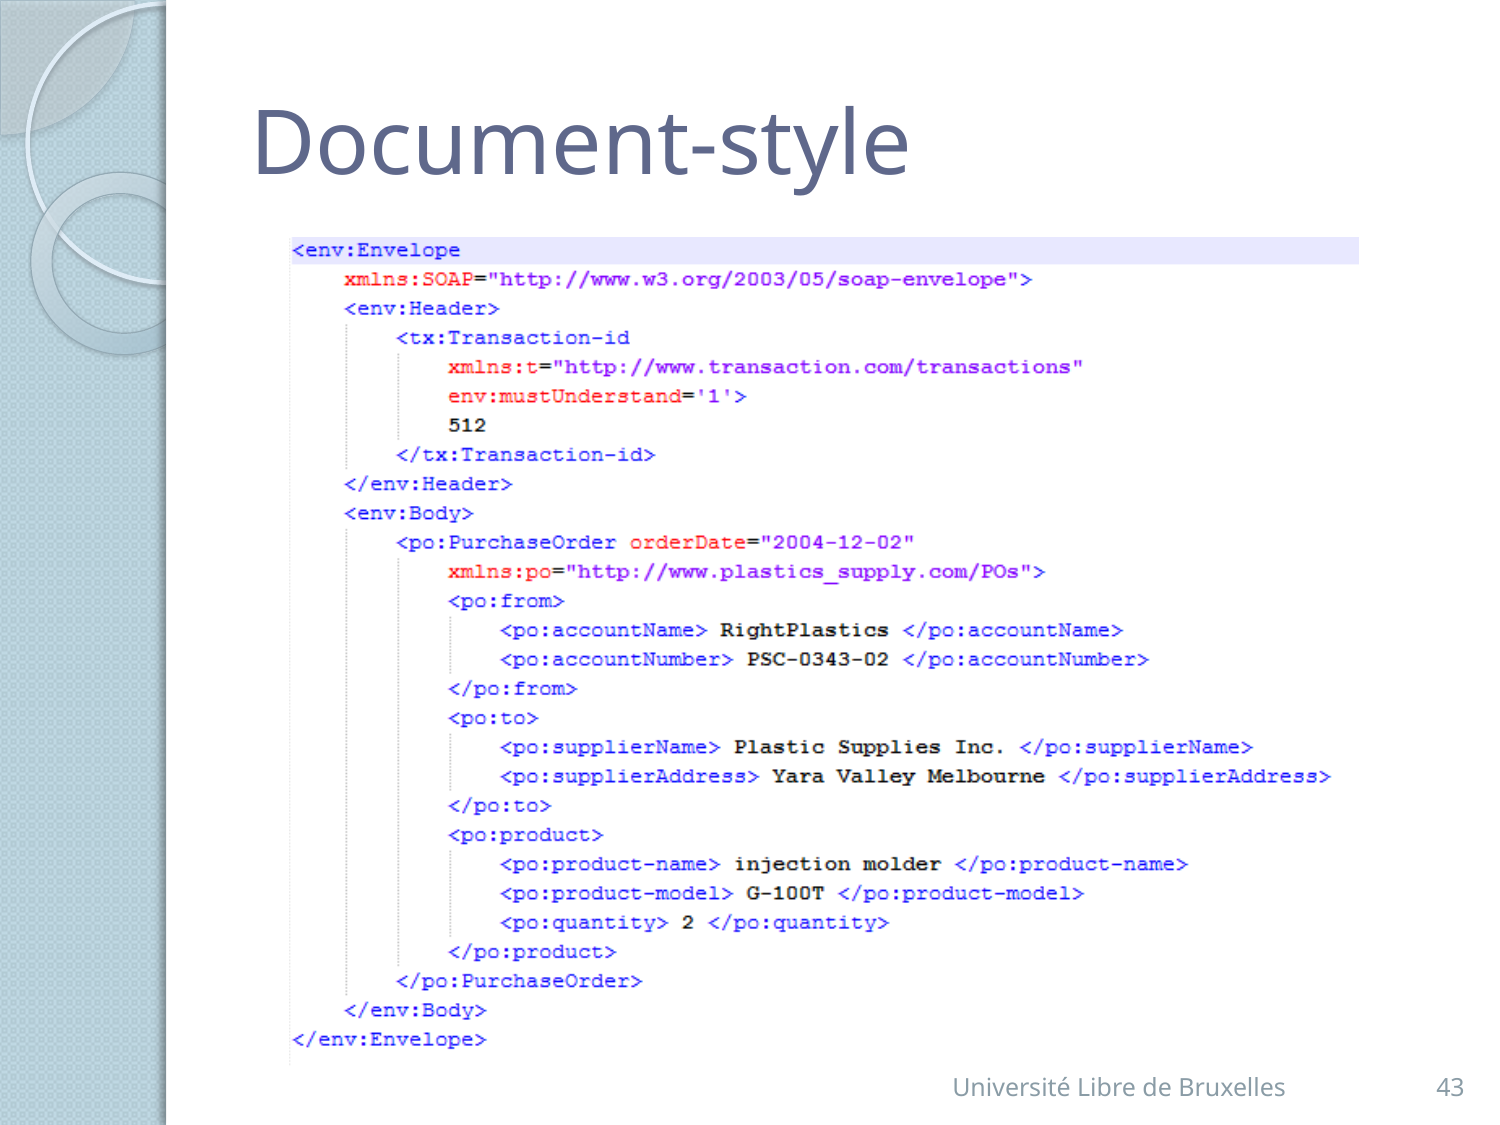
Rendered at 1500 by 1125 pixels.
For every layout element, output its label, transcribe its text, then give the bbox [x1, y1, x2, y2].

title Document-style [235, 45, 1466, 233]
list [288, 237, 1359, 1067]
footer Université Libre de Bruxelles [937, 1034, 1413, 1113]
slide_number 43 [1413, 1034, 1488, 1113]
